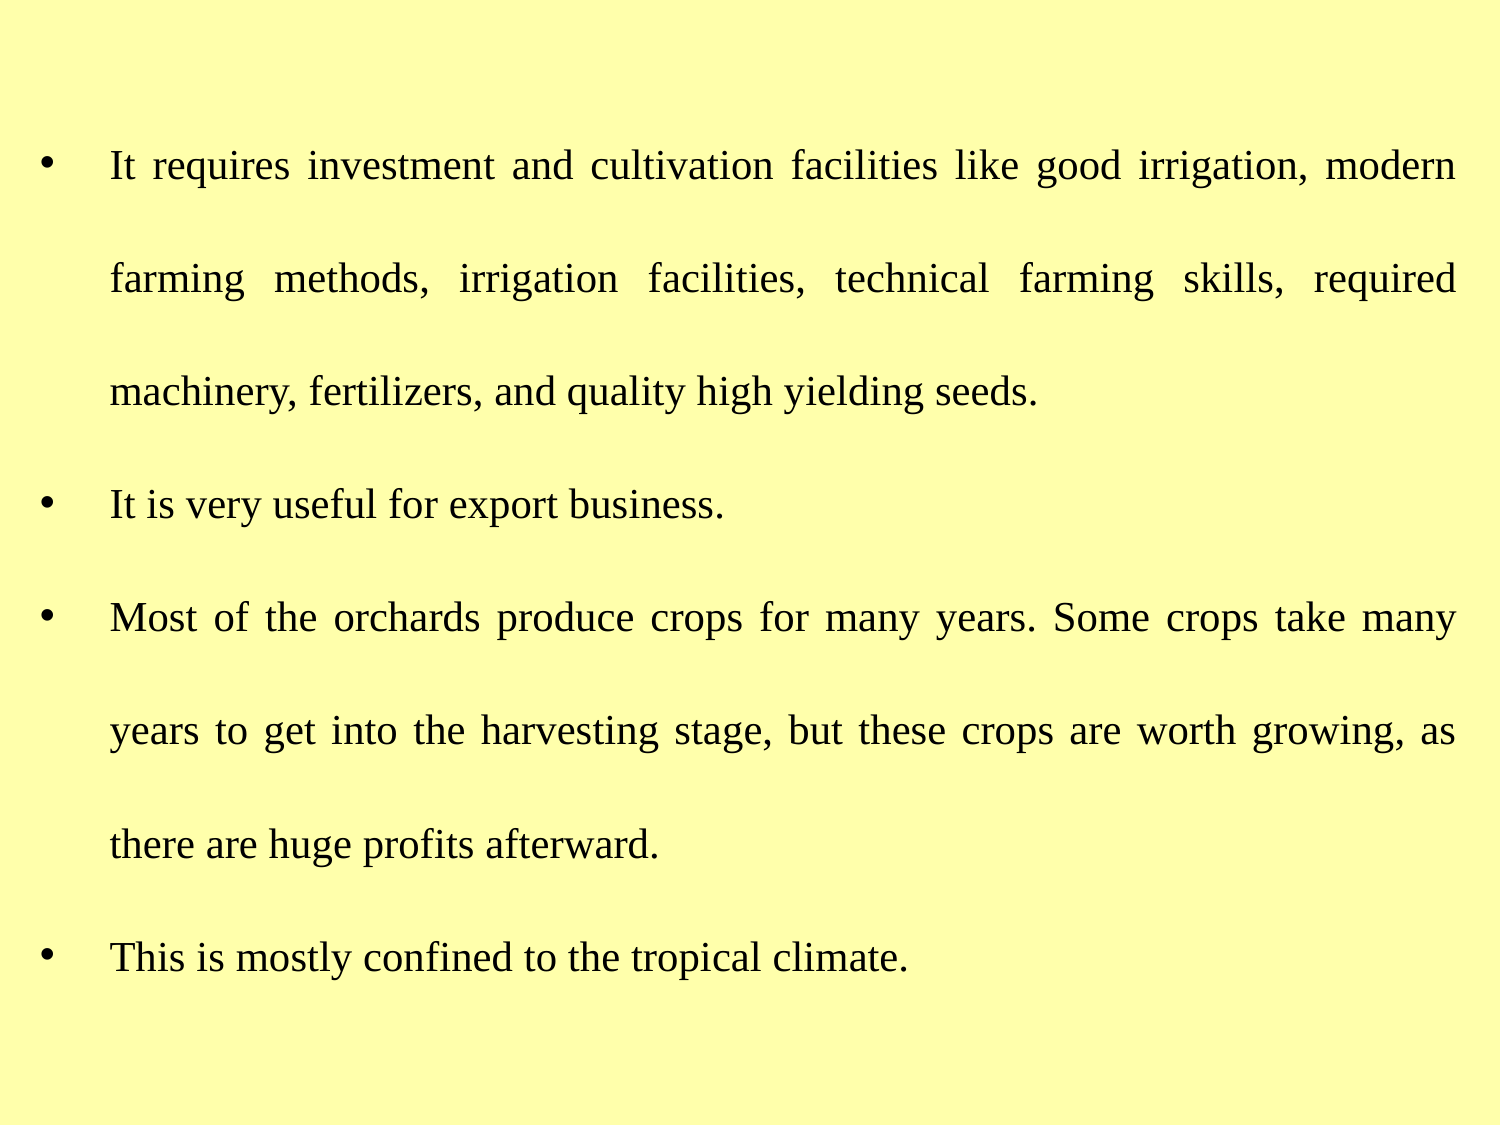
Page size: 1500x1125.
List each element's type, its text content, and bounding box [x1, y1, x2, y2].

list It requires investment and cultivation facilities like good irrigation, modern farming methods, irrigation facilities, technical farming skills, required machinery, fertilizers, and quality high yielding seeds. It is very useful for export business. Most of the orchards produce crops for many years. Some crops take many years to get into the harvesting stage, but these crops are worth growing, as there are huge profits afterward. This is mostly confined to the tropical climate. [24, 62, 1475, 988]
